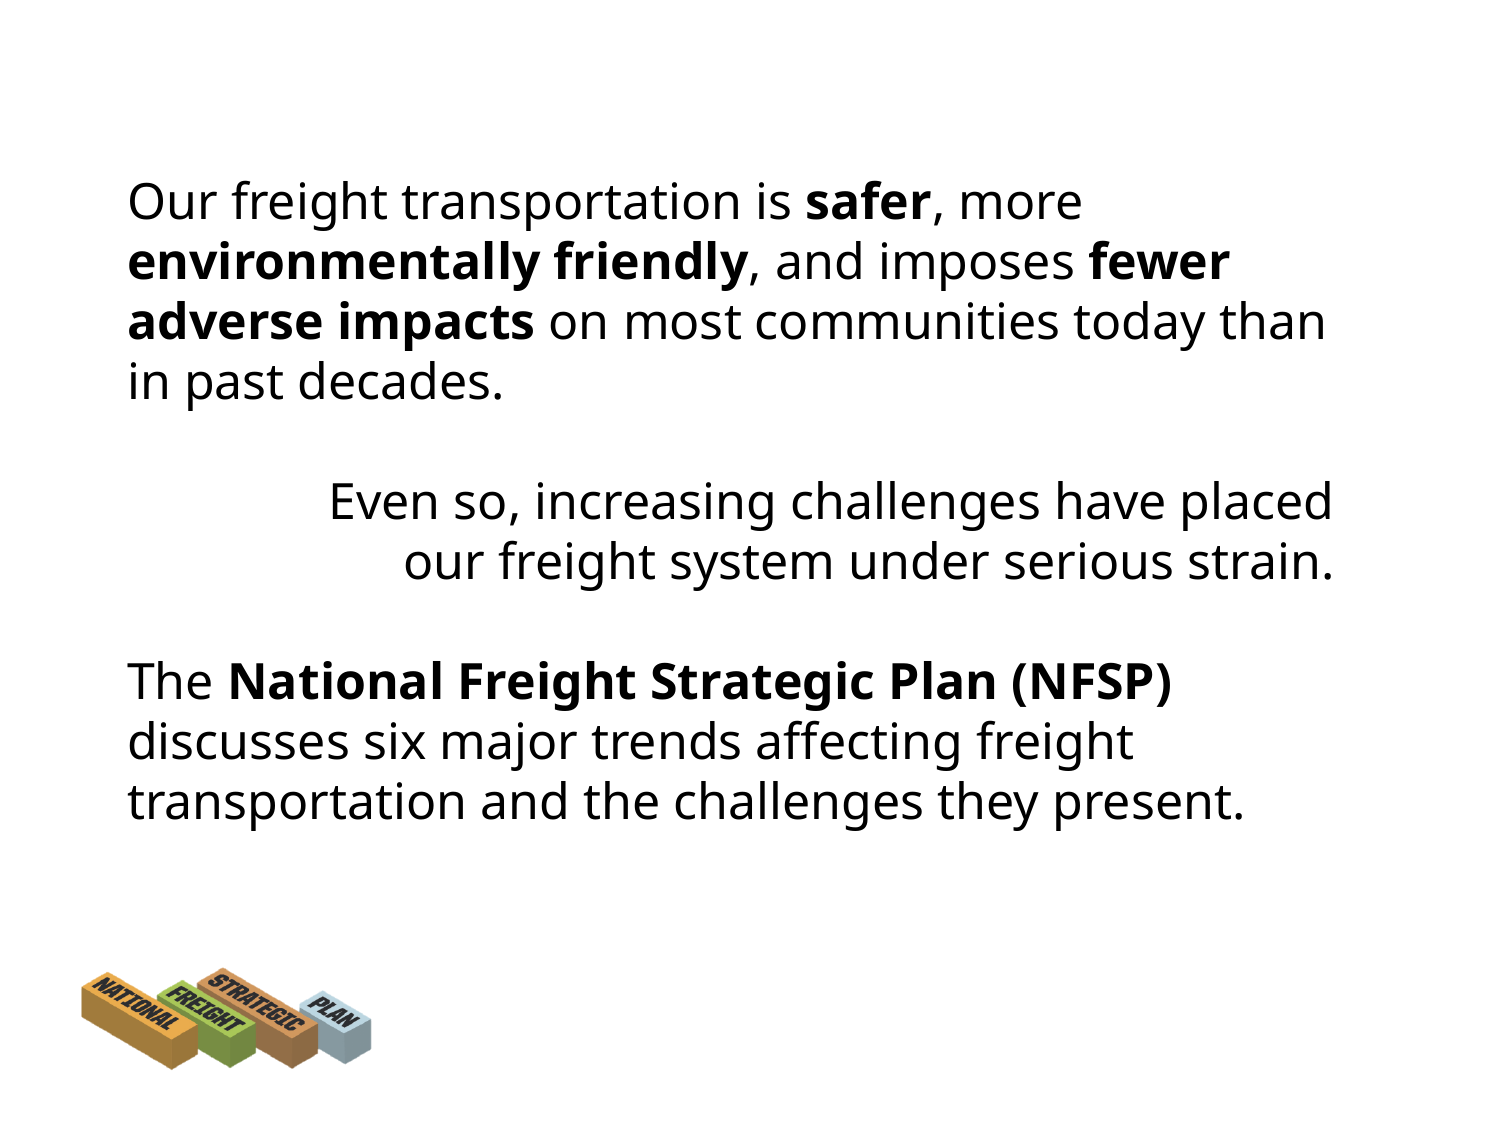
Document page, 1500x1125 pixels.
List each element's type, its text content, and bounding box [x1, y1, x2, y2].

picture [75, 960, 388, 1077]
text_box Our freight transportation is safer, more environmentally friendly, and imposes fewer adverse impacts on most communities today than in past decades. Even so, increasing challenges have placed our freight system under serious strain. The National Freight Strategic Plan (NFSP) discusses six major trends affecting freight transportation and the challenges they present. [112, 162, 1350, 838]
